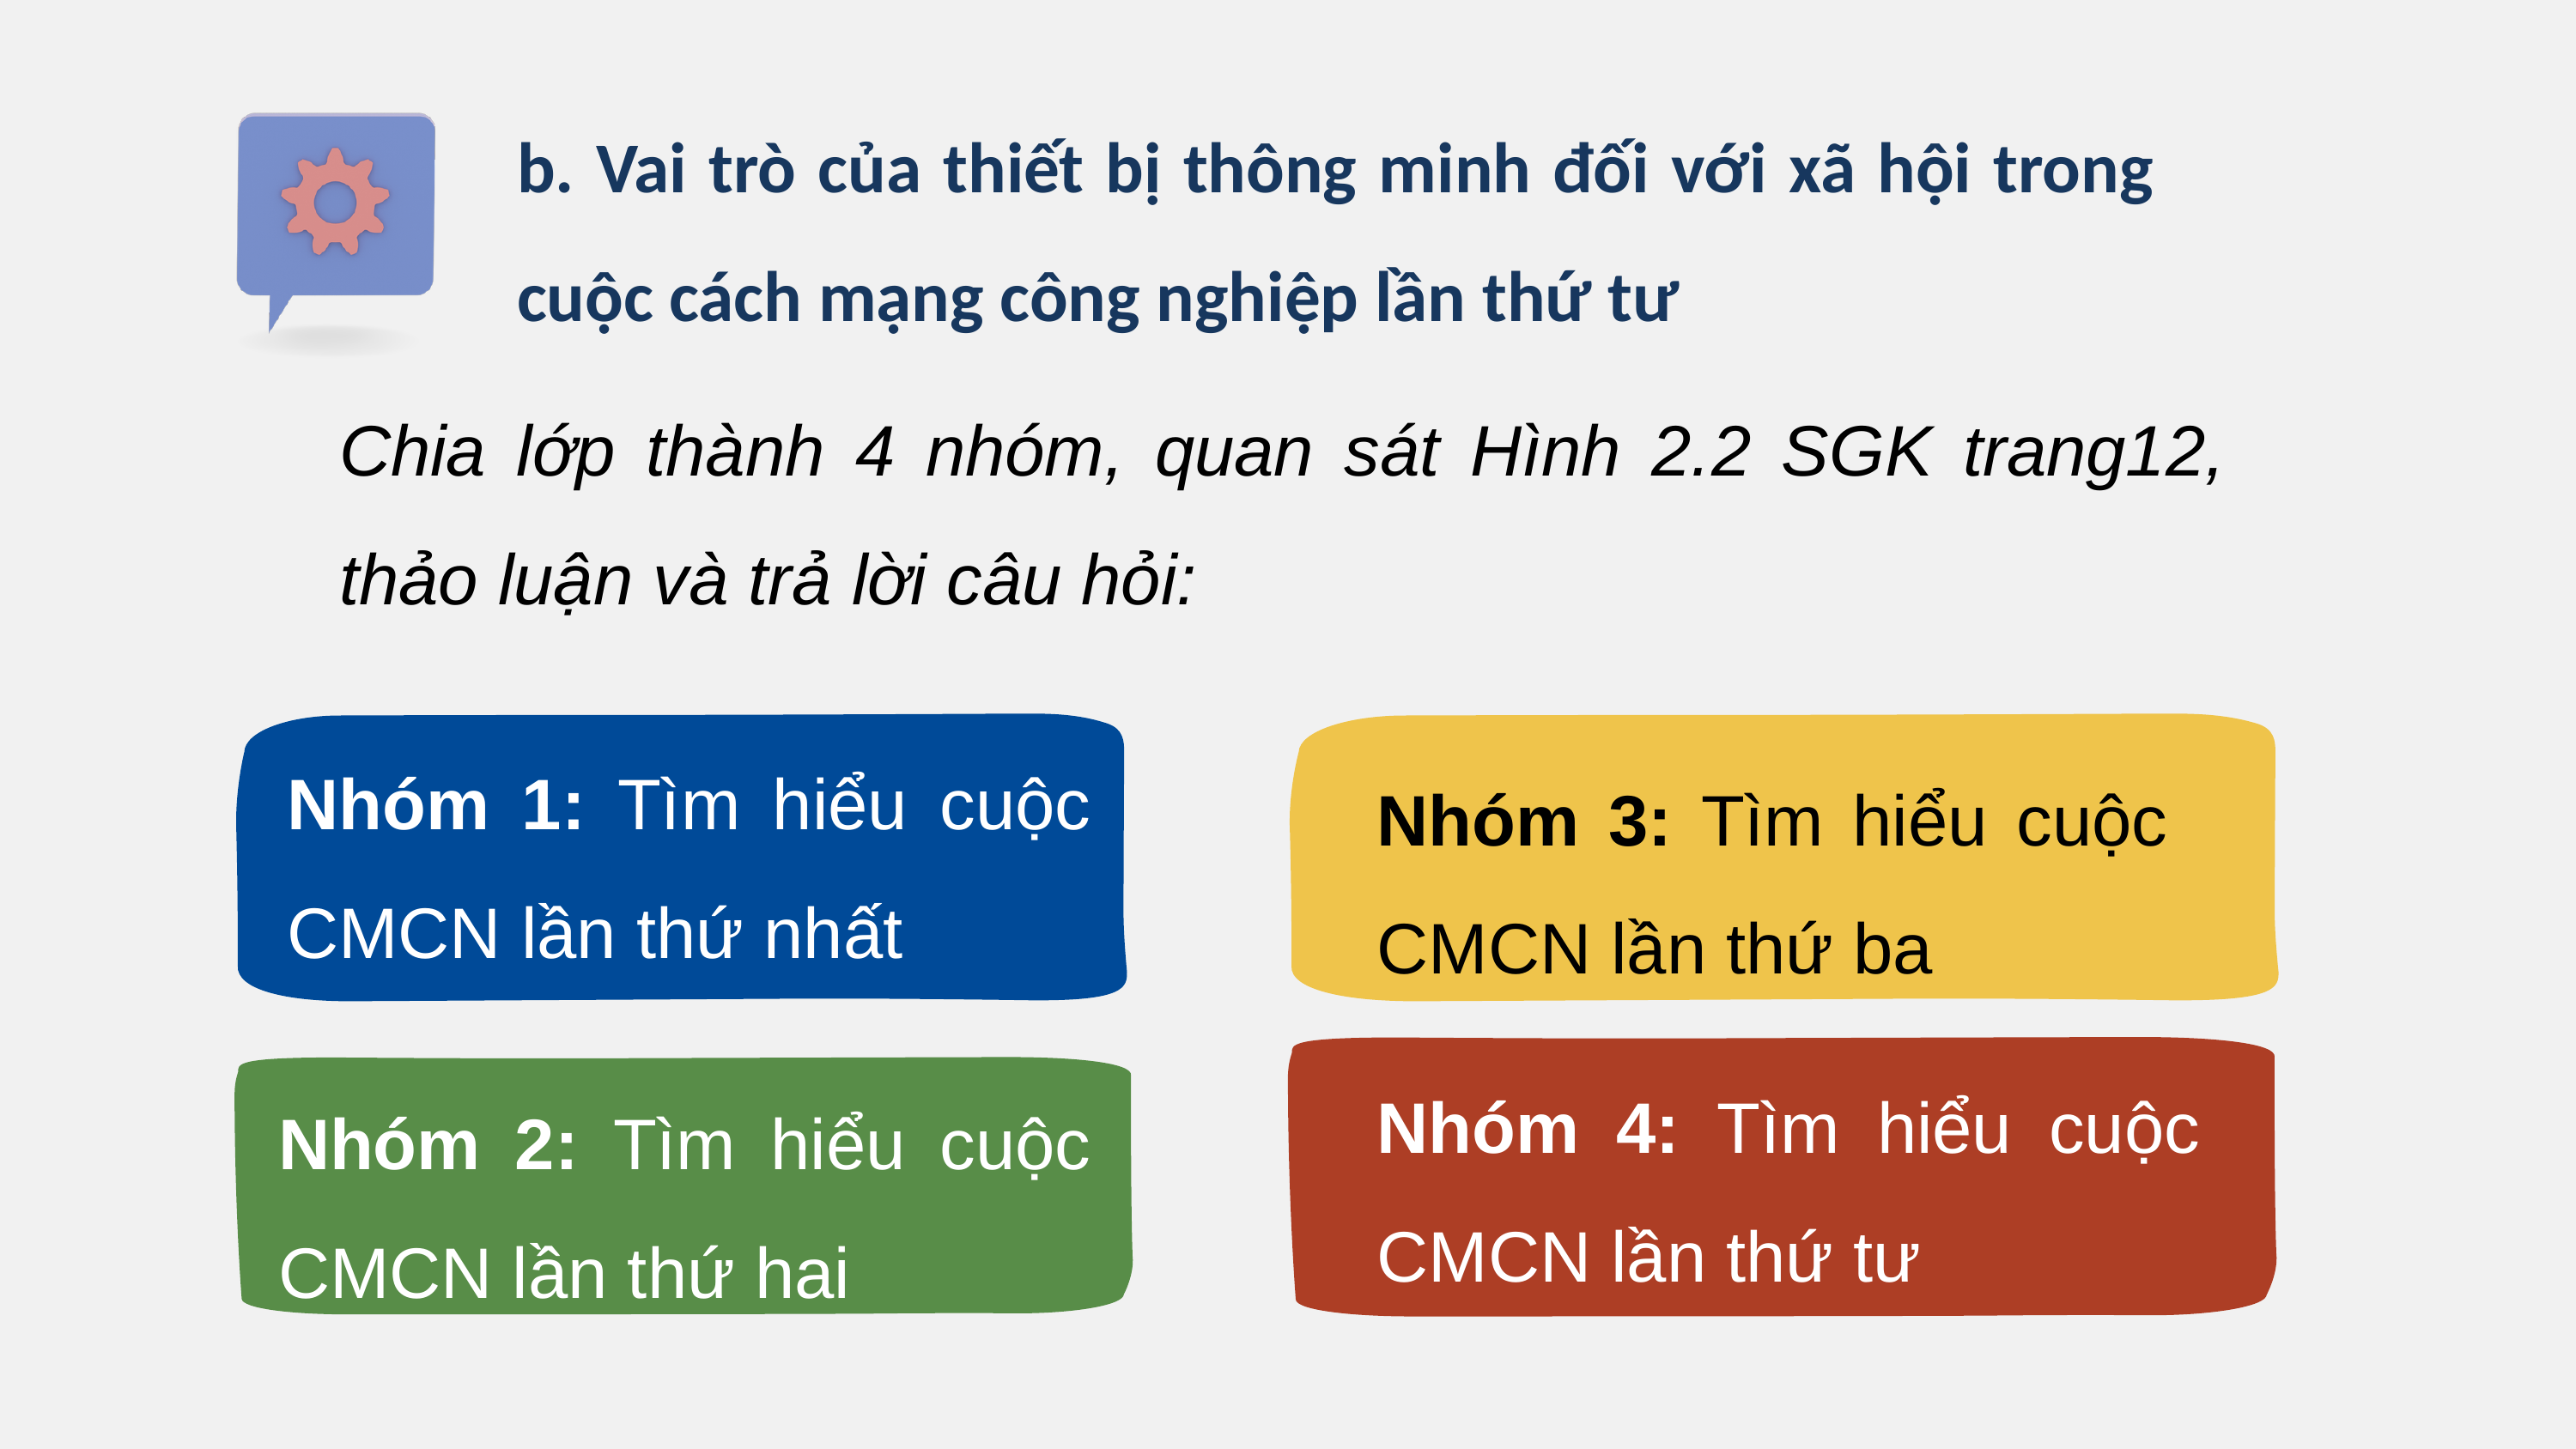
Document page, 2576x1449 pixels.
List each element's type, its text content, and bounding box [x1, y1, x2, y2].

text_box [234, 712, 1127, 1002]
text_box Chia lớp thành 4 nhóm, quan sát Hình 2.2 SGK trang12, thảo luận và trả lời câu hỏi: [326, 355, 2239, 626]
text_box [235, 112, 436, 360]
text_box b. Vai trò của thiết bị thông minh đối với xã hội trong cuộc cách mạng công nghiệp lần thứ tư [504, 72, 2168, 343]
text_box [234, 1055, 1135, 1316]
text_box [1287, 712, 2279, 1002]
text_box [1287, 1036, 2279, 1317]
